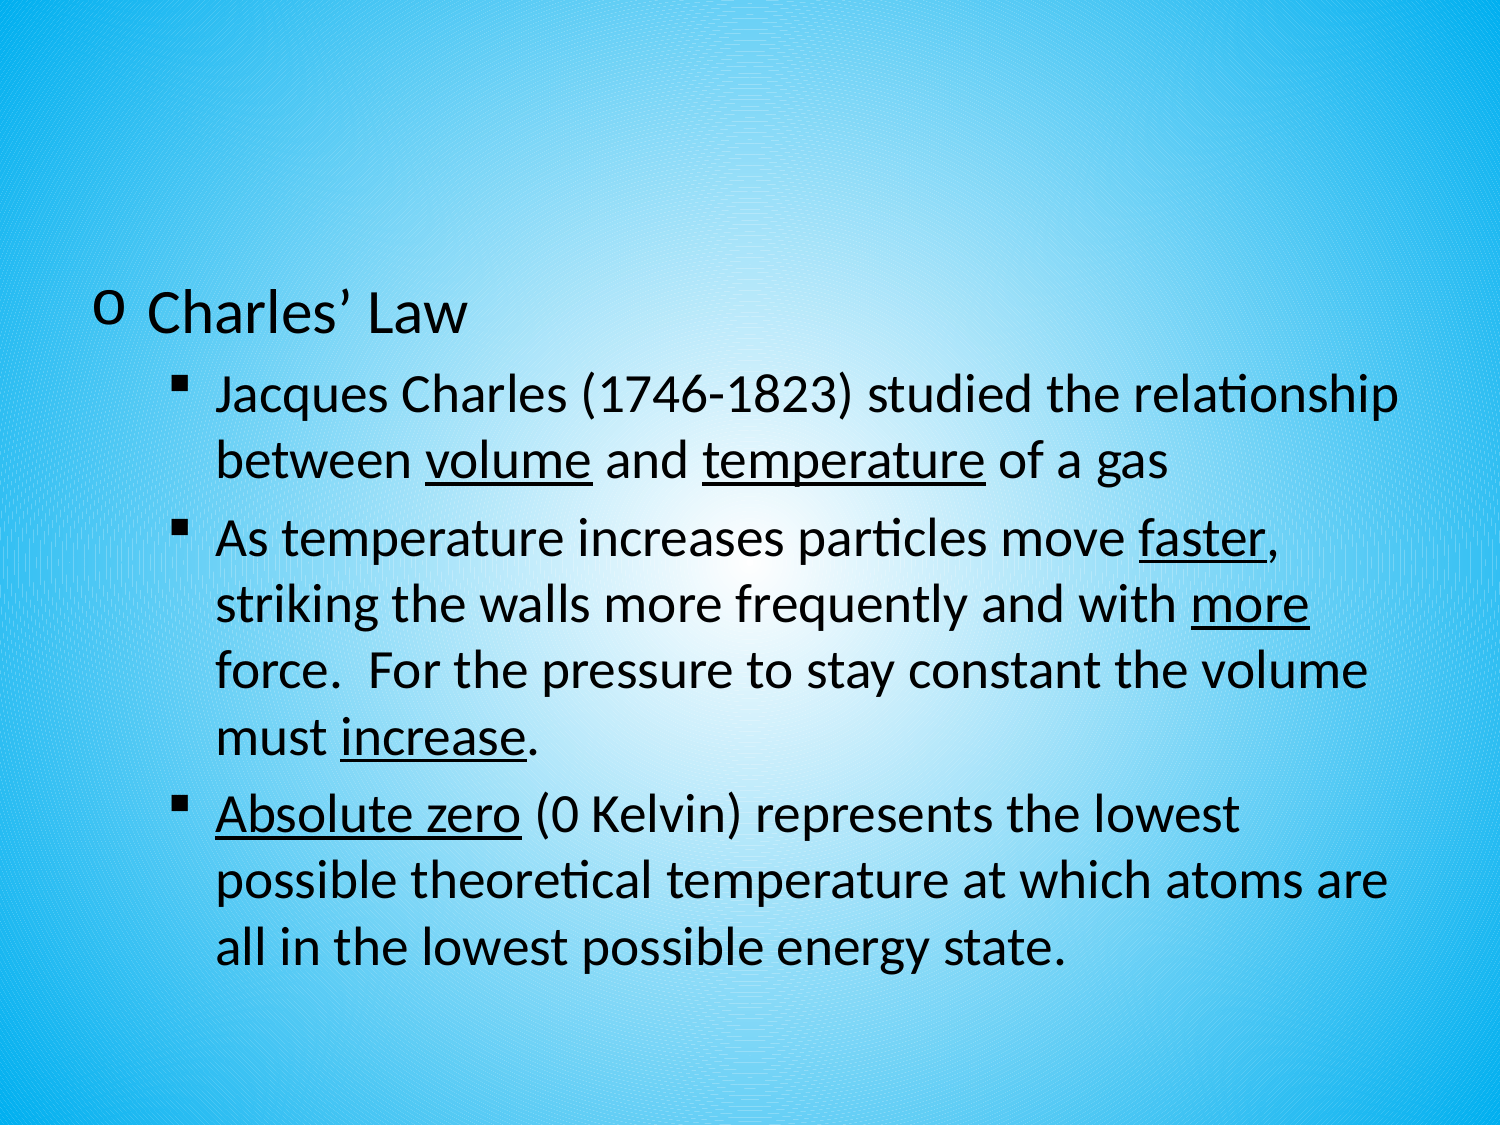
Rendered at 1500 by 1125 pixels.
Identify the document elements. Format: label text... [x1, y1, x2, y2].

list Charles’ Law Jacques Charles (1746-1823) studied the relationship between volume and temperature of a gas As temperature increases particles move faster, striking the walls more frequently and with more force. For the pressure to stay constant the volume must increase. Absolute zero (0 Kelvin) represents the lowest possible theoretical temperature at which atoms are all in the lowest possible energy state. [75, 262, 1425, 1005]
